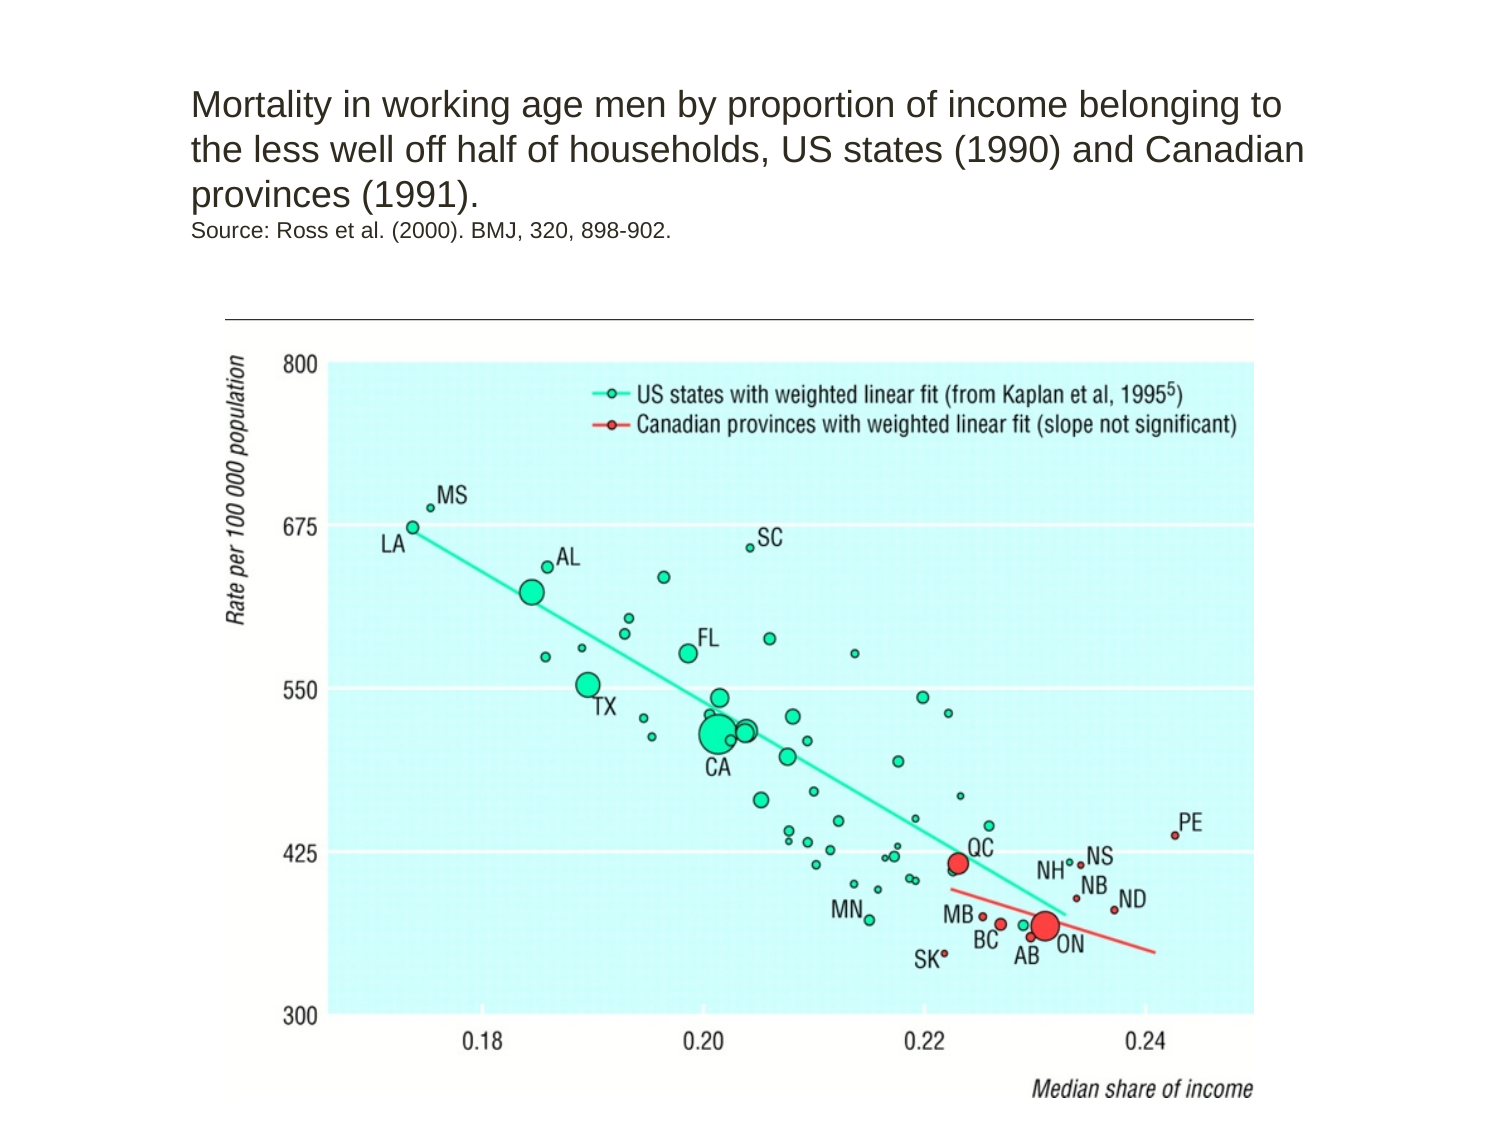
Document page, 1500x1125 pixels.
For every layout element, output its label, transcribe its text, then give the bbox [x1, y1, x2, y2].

text_box Mortality in working age men by proportion of income belonging to the less well off half of households, US states (1990) and Canadian provinces (1991). Source: Ross et al. (2000). BMJ, 320, 898-902. [175, 72, 1336, 251]
picture [225, 319, 1254, 1099]
